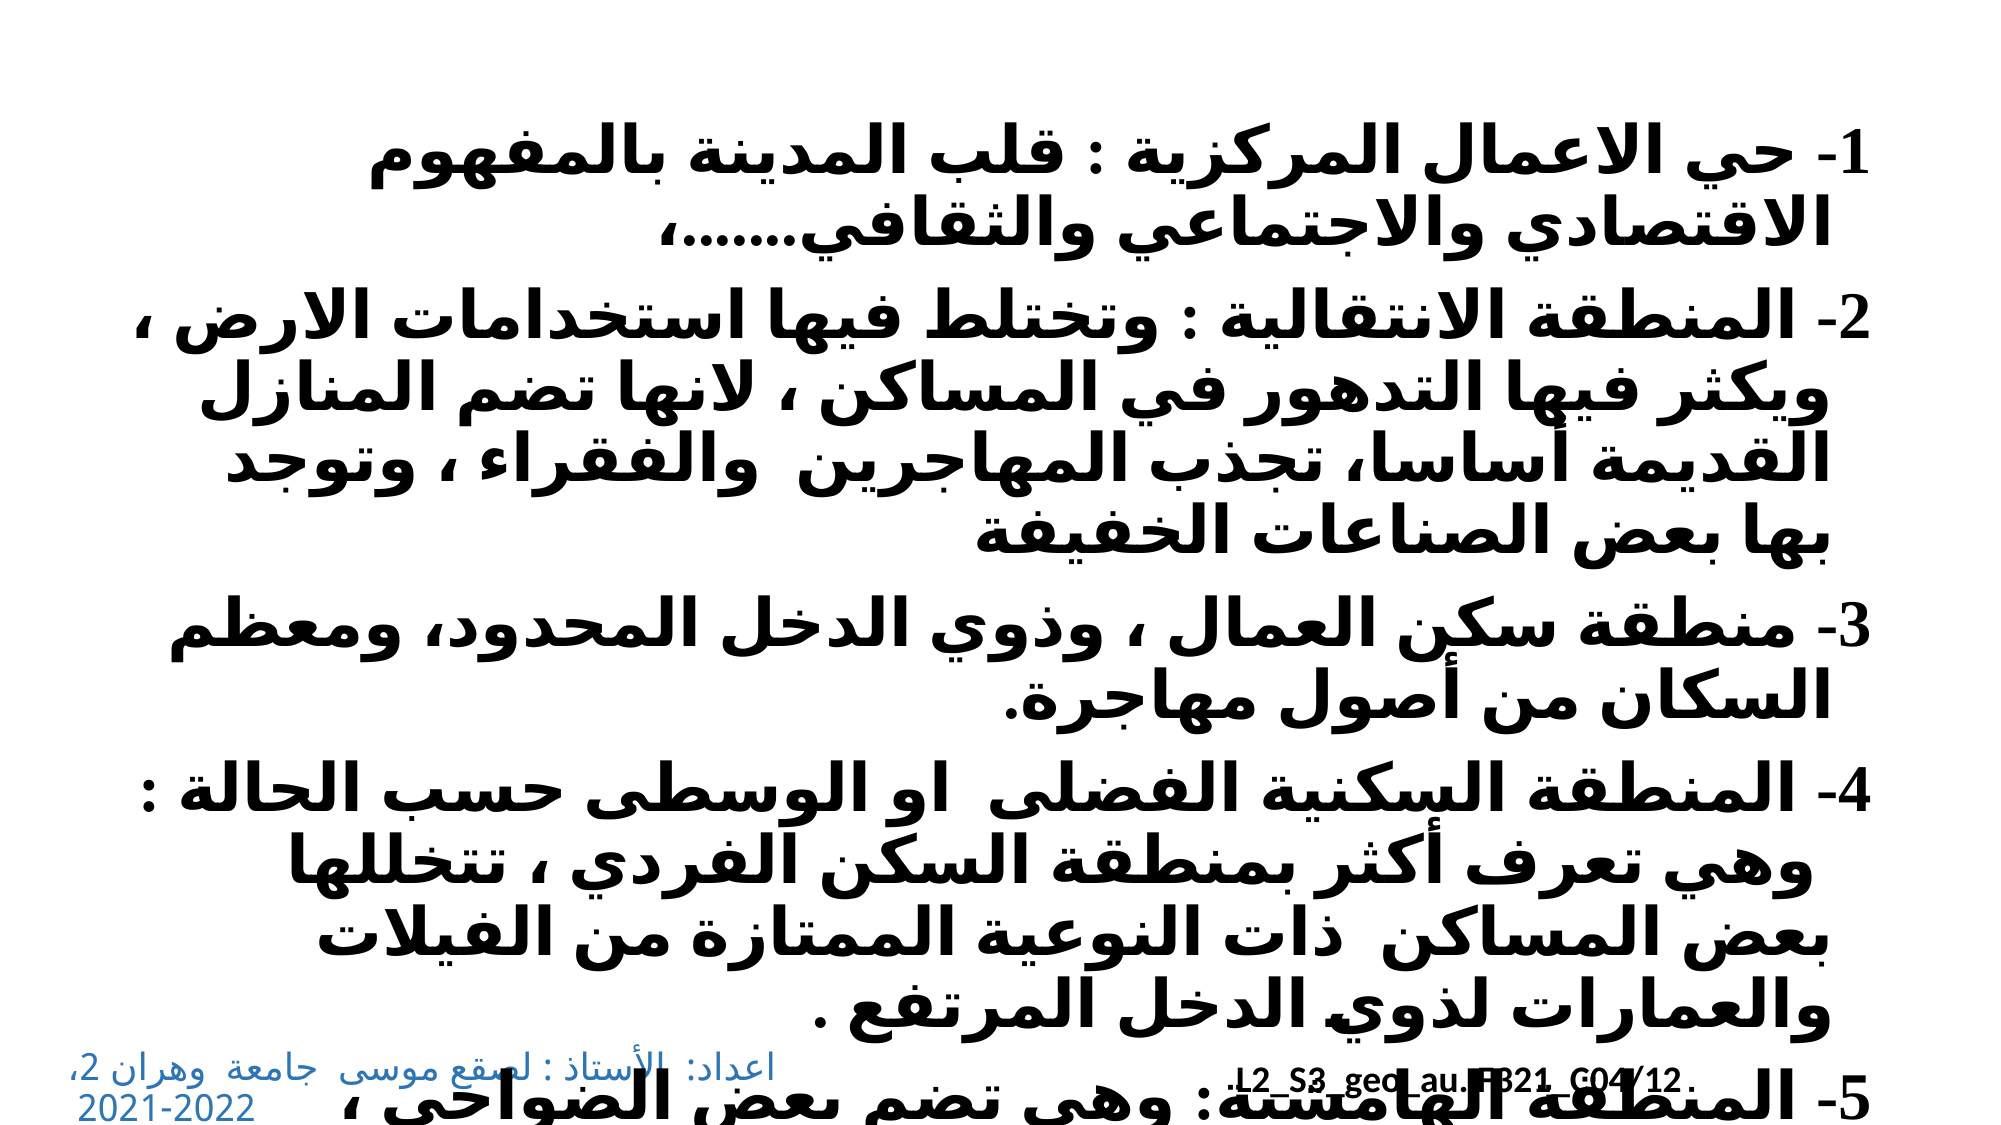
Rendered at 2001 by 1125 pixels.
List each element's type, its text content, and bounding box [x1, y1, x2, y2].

text_box اعداد: الأستاذ : لصقع موسى جامعة وهران 2، 2022-2021 [52, 1047, 860, 1125]
text_box 1- حي الاعمال المركزية : قلب المدينة بالمفهوم الاقتصادي والاجتماعي والثقافي.......، 2- المنطقة الانتقالية : وتختلط فيها استخدامات الارض ، ويكثر فيها التدهور في المساكن ، لانها تضم المنازل القديمة أساسا، تجذب المهاجرين والفقراء ، وتوجد بها بعض الصناعات الخفيفة 3- منطقة سكن العمال ، وذوي الدخل المحدود، ومعظم السكان من أصول مهاجرة. 4- المنطقة السكنية الفضلى او الوسطى حسب الحالة : وهي تعرف أكثر بمنطقة السكن الفردي ، تتخللها بعض المساكن ذات النوعية الممتازة من الفيلات والعمارات لذوي الدخل المرتفع . 5- المنطقة الهامشية: وهي تضم بعض الضواحي ، والمدن التابعة ، منفصلة عن المنطقة المبنية الرئيسة للمدينة، ومعظم سكانها يقومون برحلةالعمل اليومية، [112, 108, 1888, 1025]
text_box L2_S3_geo_au. F321_C04/12 [752, 1047, 1698, 1107]
